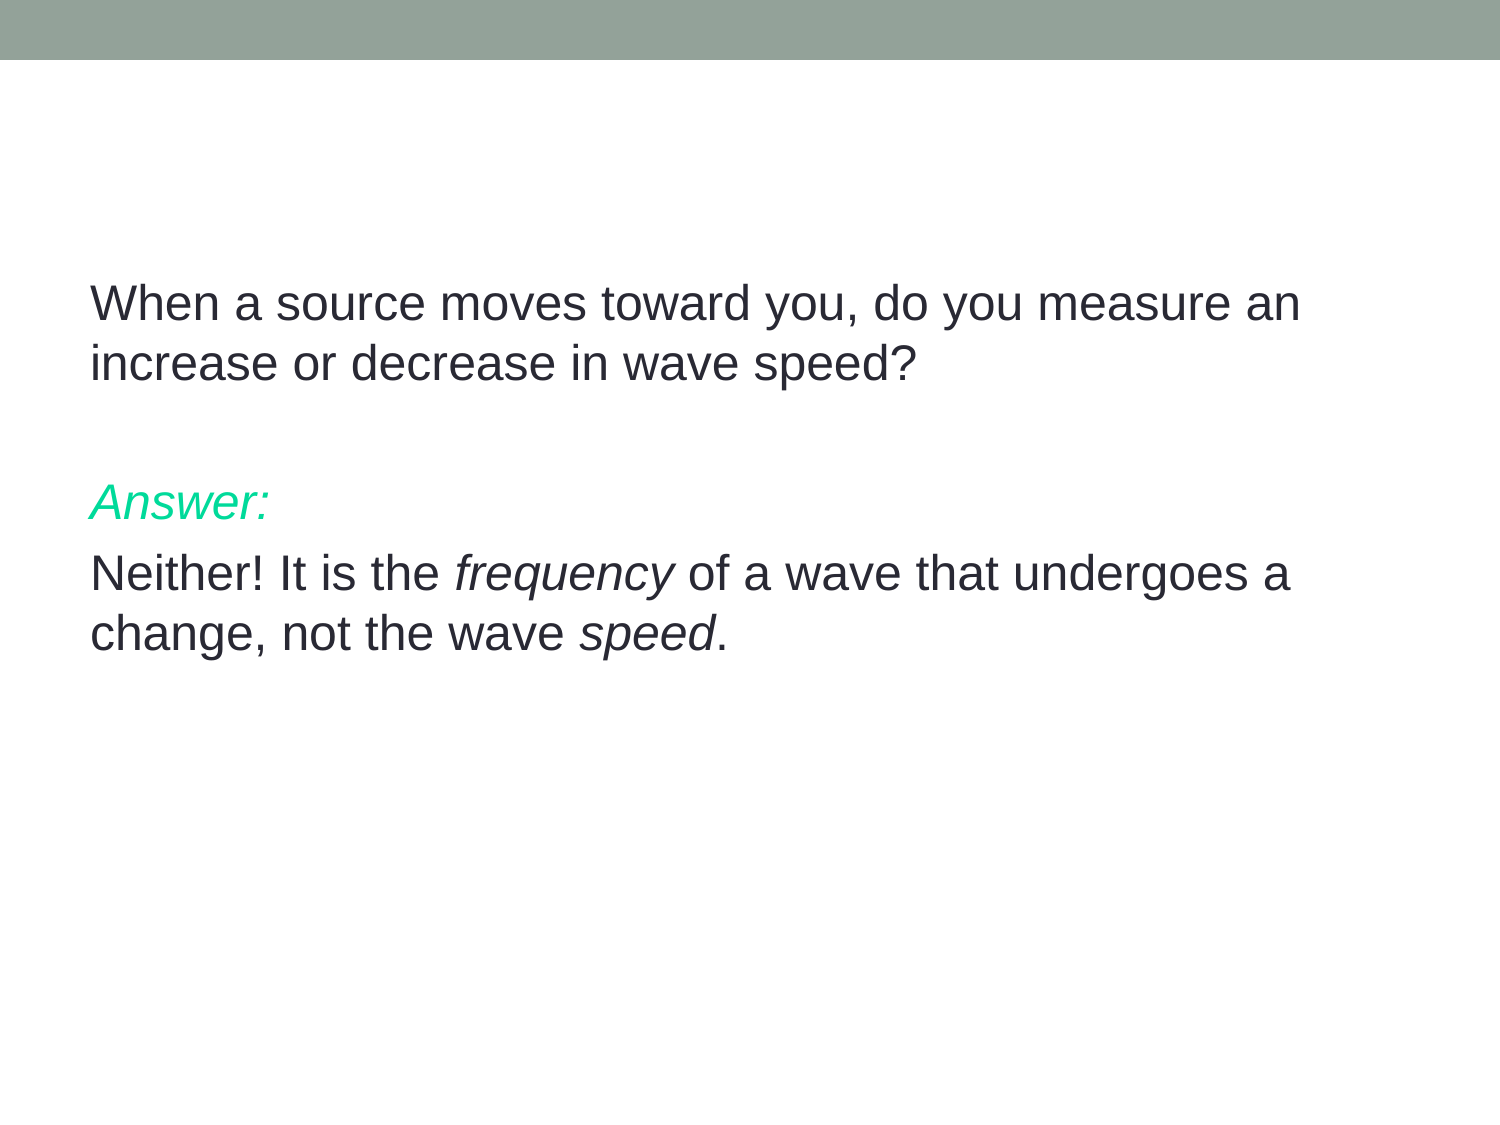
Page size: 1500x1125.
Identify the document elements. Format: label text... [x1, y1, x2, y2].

list When a source moves toward you, do you measure an increase or decrease in wave speed? Answer: Neither! It is the frequency of a wave that undergoes a change, not the wave speed. [75, 262, 1425, 1063]
